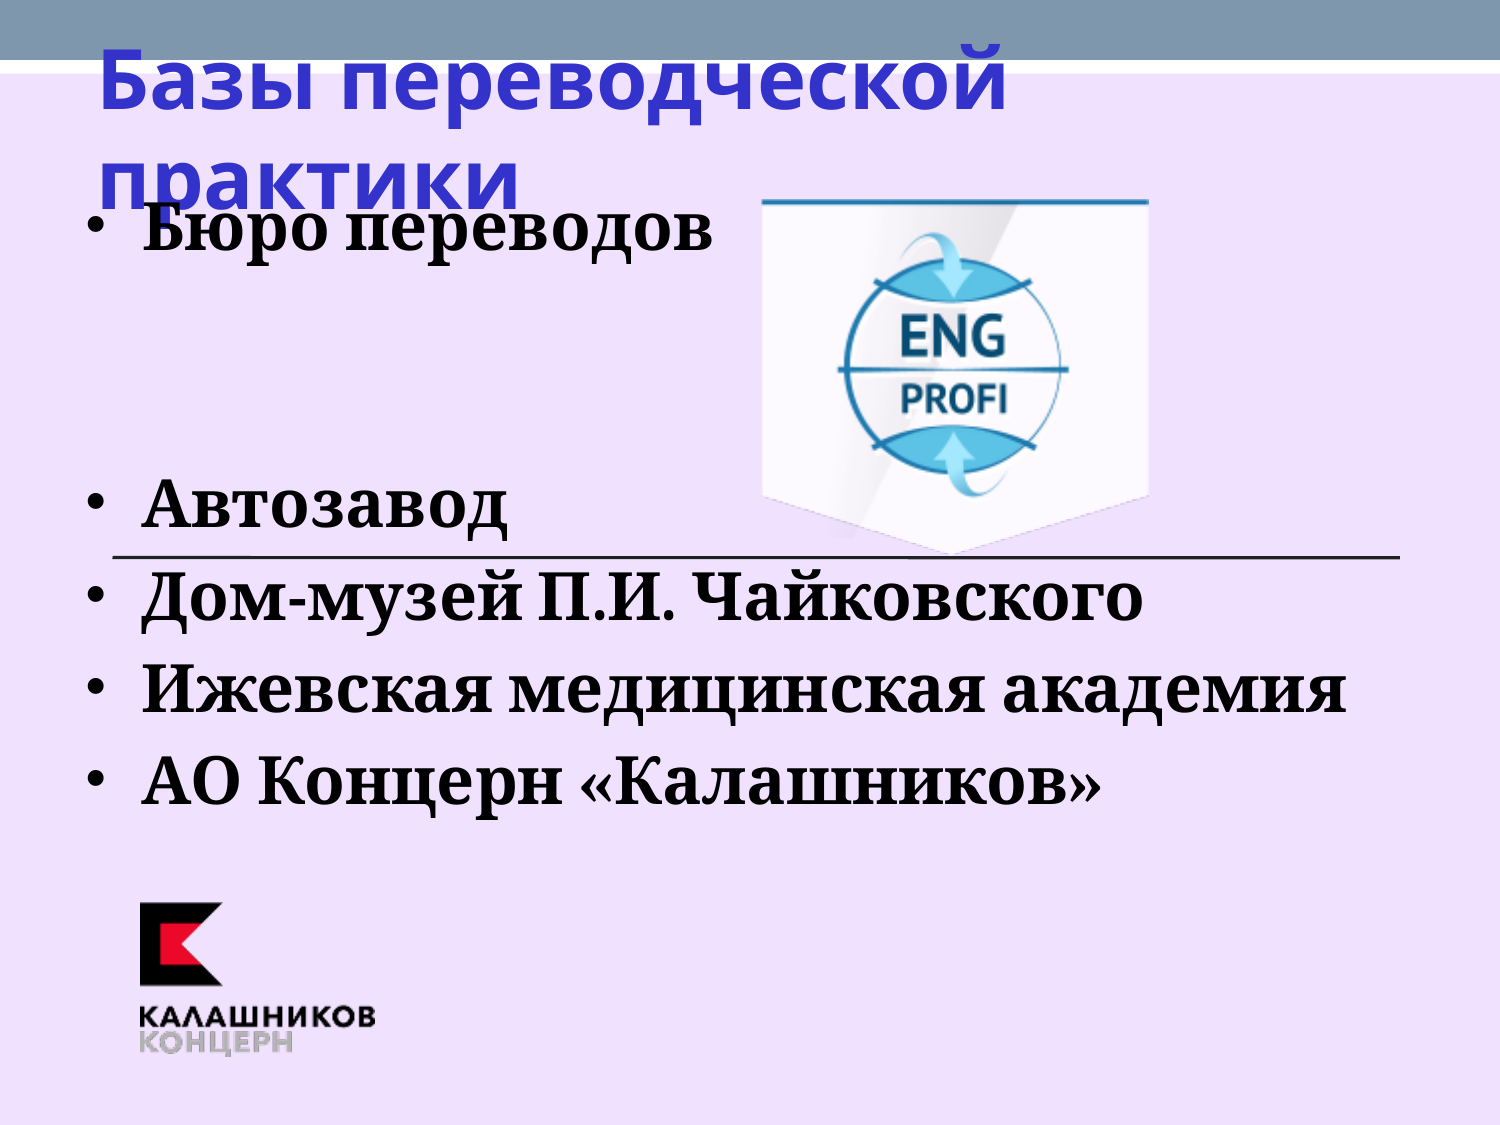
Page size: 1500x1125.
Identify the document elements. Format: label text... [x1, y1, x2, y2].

picture [761, 198, 1149, 557]
picture [140, 902, 376, 1058]
list Бюро переводов Автозавод Дом-музей П.И. Чайковского Ижевская медицинская академия АО Концерн «Калашников» [70, 175, 1419, 1067]
title Базы переводческой практики [81, 0, 1436, 253]
